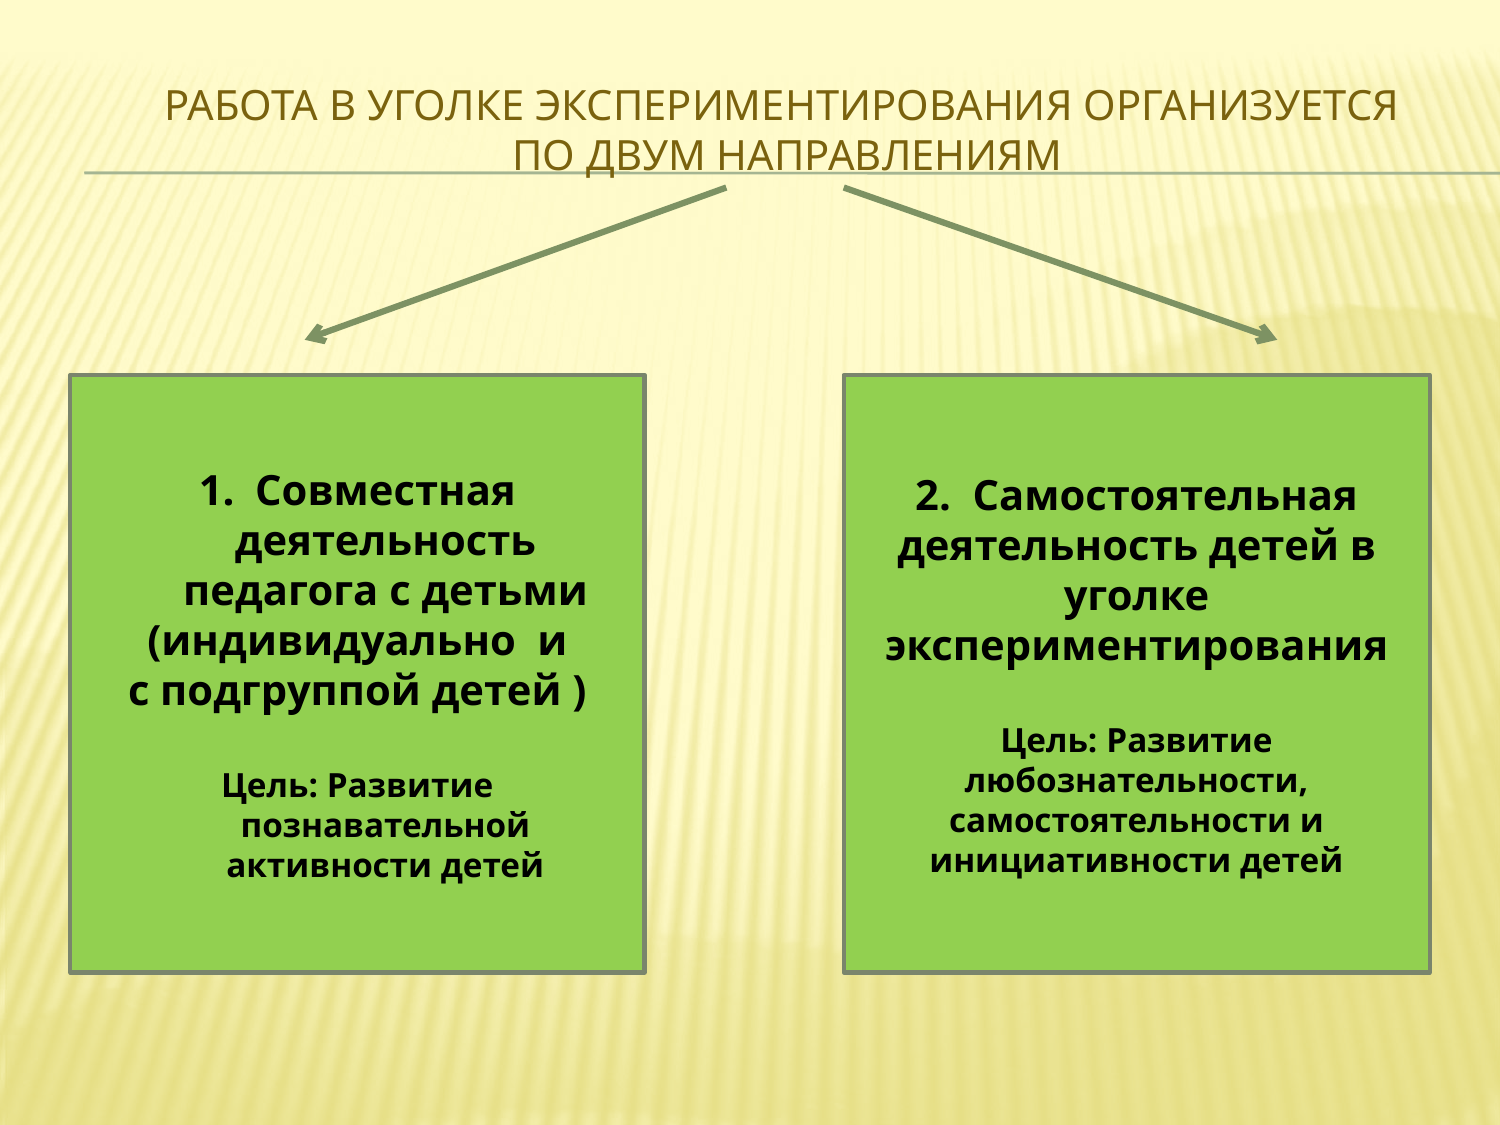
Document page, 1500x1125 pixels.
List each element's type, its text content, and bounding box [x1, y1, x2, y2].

text_box Совместная деятельность педагога с детьми (индивидуально и с подгруппой детей ) Цель: Развитие познавательной активности детей [68, 373, 647, 975]
text_box 2. Самостоятельная деятельность детей в уголке экспериментирования Цель: Развитие любознательности, самостоятельности и инициативности детей [842, 373, 1432, 975]
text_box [304, 187, 727, 341]
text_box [843, 187, 1278, 341]
title Работа в уголке экспериментирования организуется по двум направлениям [75, 70, 1500, 188]
